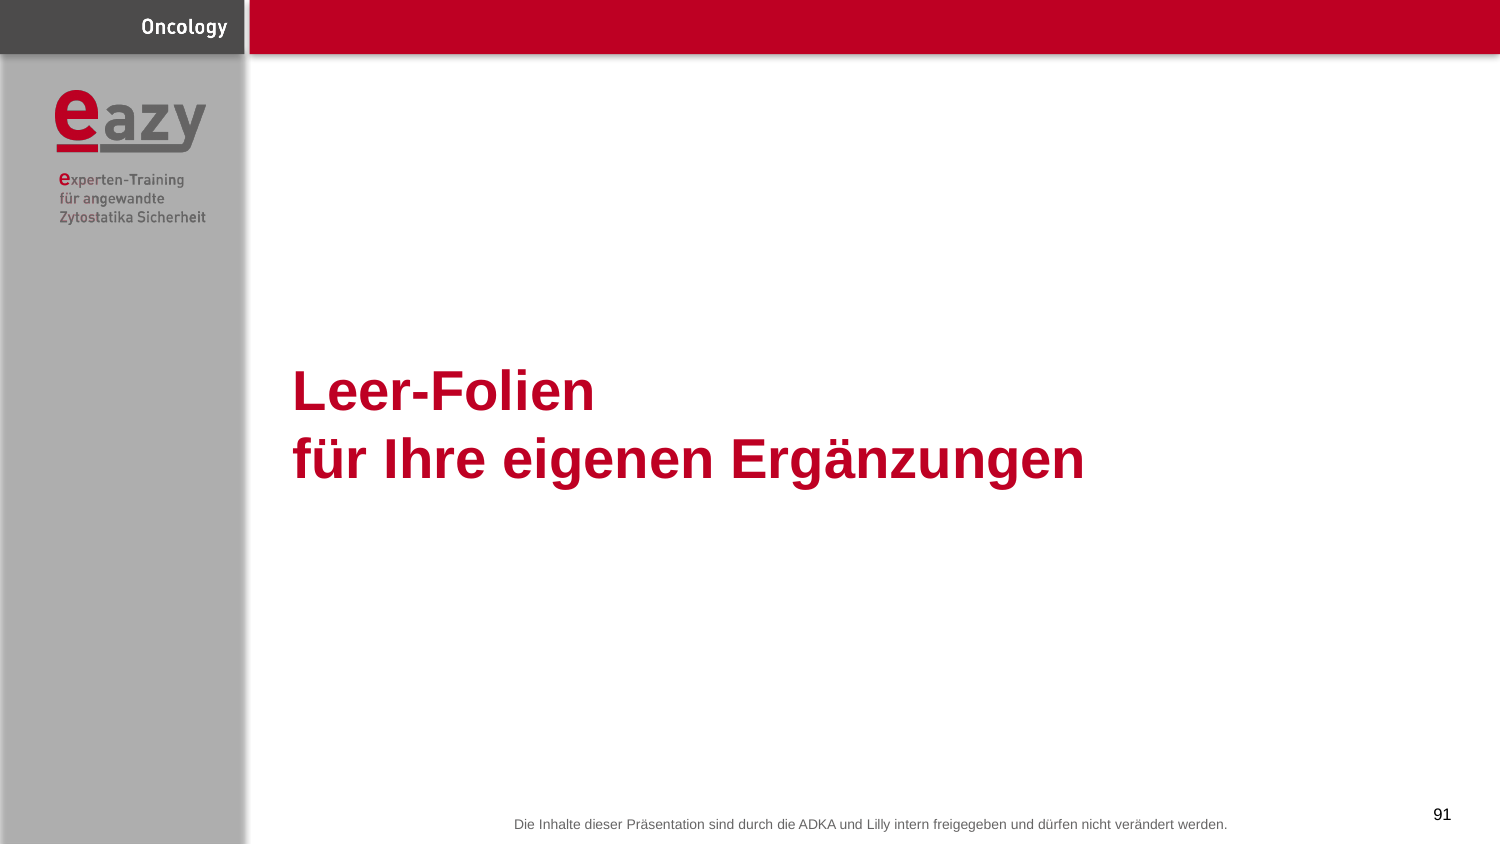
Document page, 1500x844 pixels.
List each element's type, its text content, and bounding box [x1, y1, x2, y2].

picture [95, 0, 273, 57]
slide_number 91 [1353, 796, 1467, 834]
title Leer-Folien für Ihre eigenen Ergänzungen [292, 354, 1393, 607]
picture [55, 90, 206, 225]
